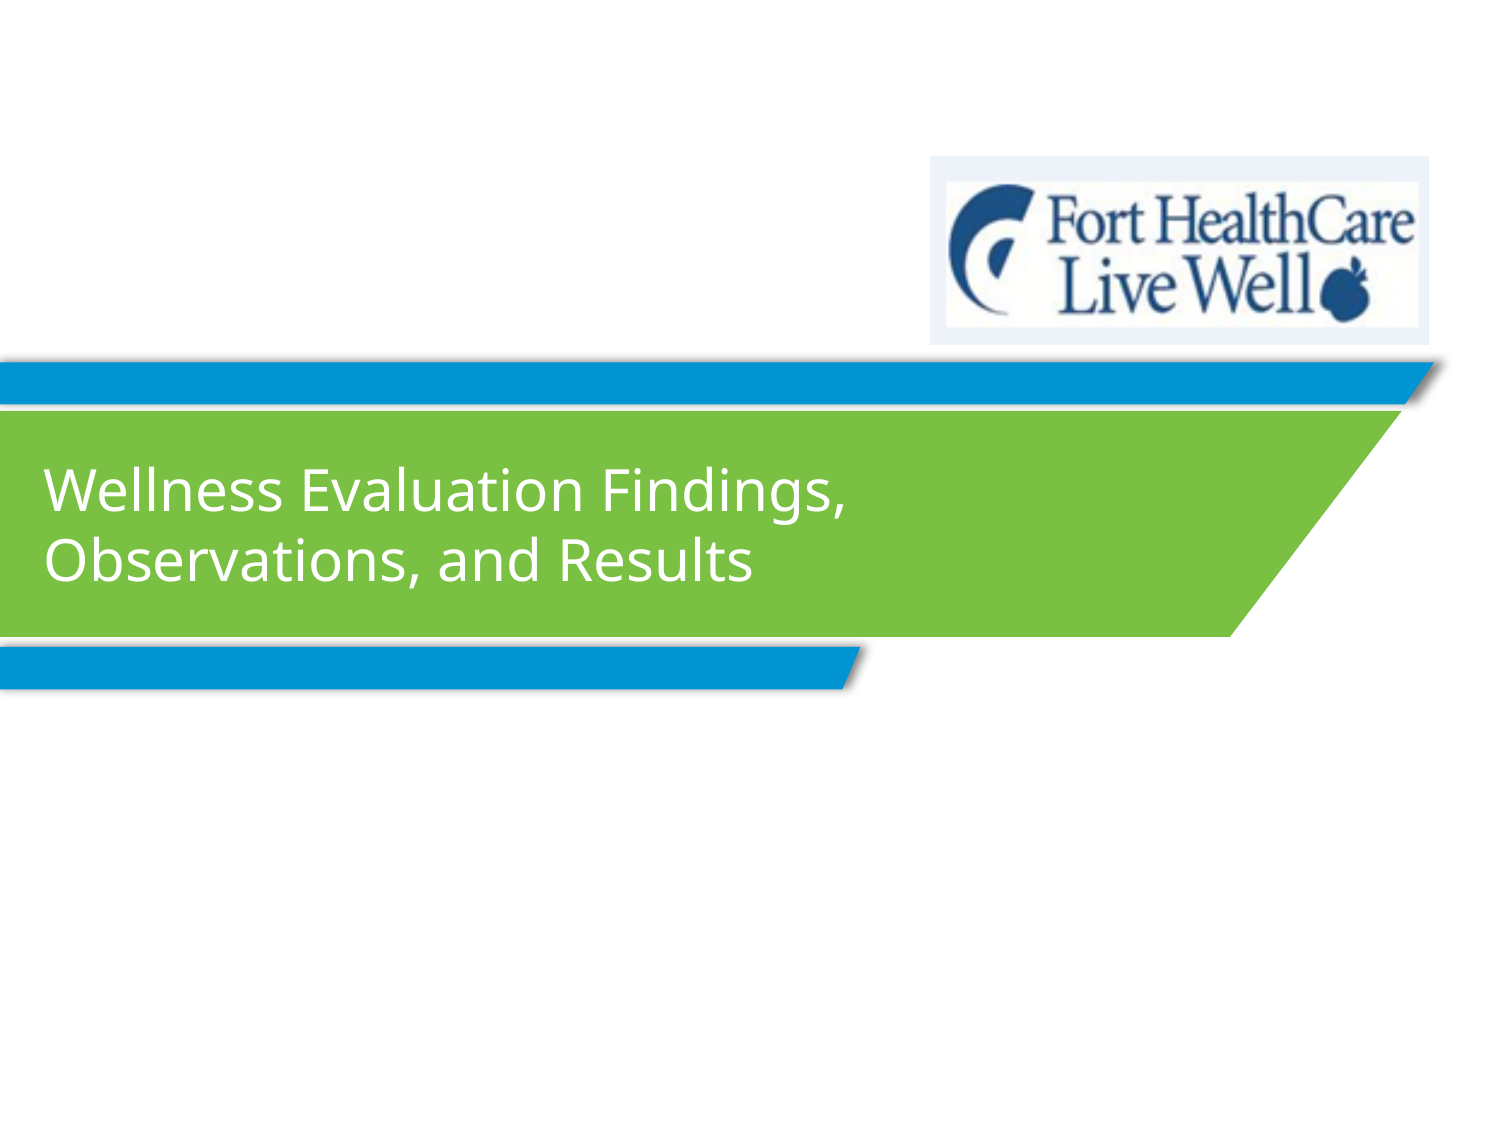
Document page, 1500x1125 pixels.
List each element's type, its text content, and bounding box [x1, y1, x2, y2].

title Wellness Evaluation Findings, Observations, and Results [29, 440, 914, 606]
picture [930, 156, 1429, 345]
